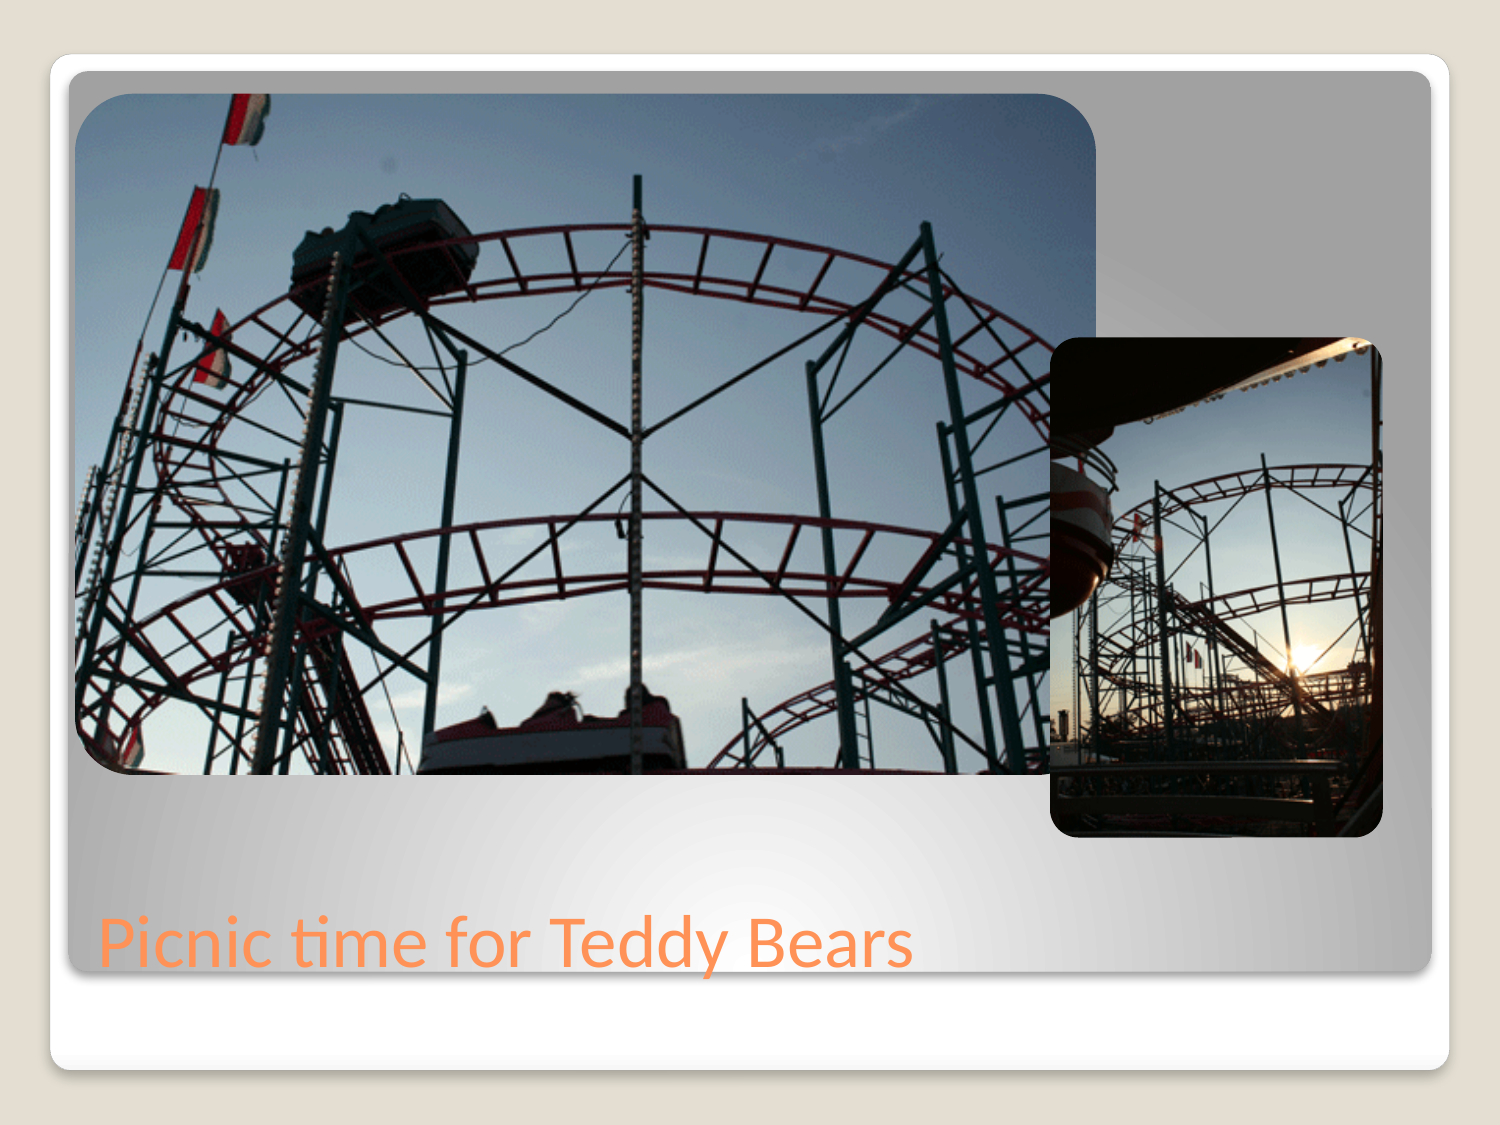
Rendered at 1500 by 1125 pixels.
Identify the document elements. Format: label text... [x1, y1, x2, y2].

title Picnic time for Teddy Bears [82, 817, 1425, 991]
picture [74, 93, 1383, 838]
